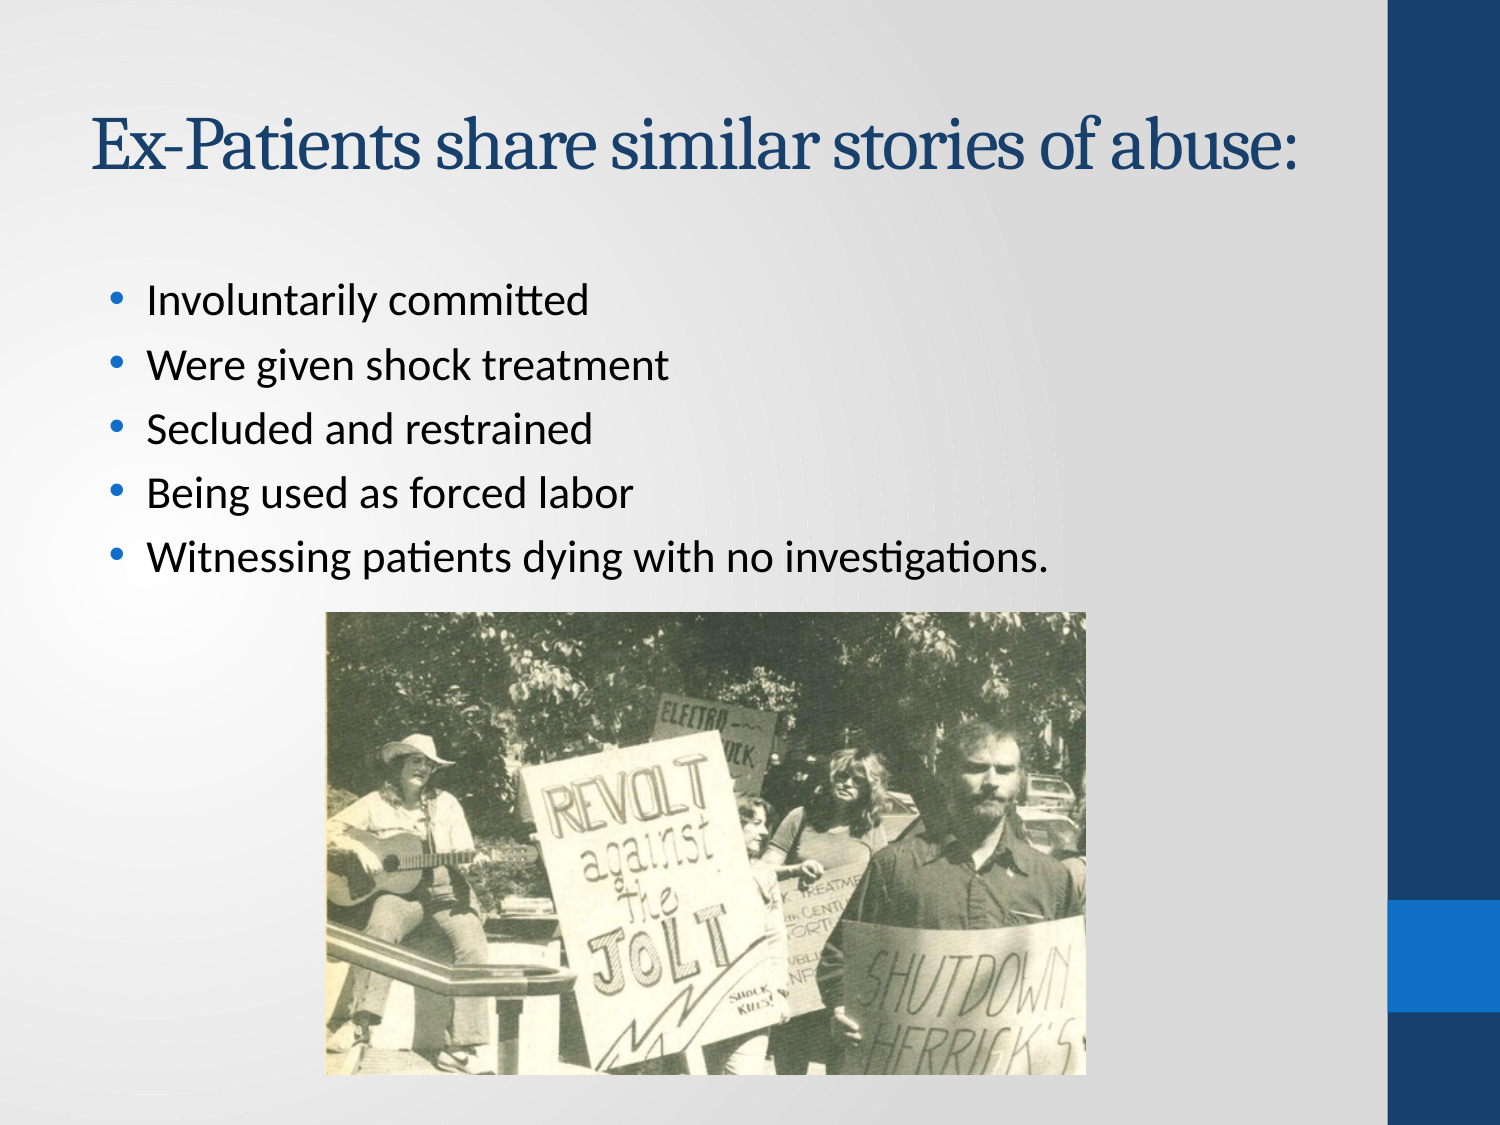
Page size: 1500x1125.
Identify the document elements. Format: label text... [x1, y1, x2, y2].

picture [324, 611, 1087, 1076]
title Ex-Patients share similar stories of abuse: [75, 45, 1325, 233]
list Involuntarily committed Were given shock treatment Secluded and restrained Being used as forced labor Witnessing patients dying with no investigations. [75, 262, 1325, 1050]
